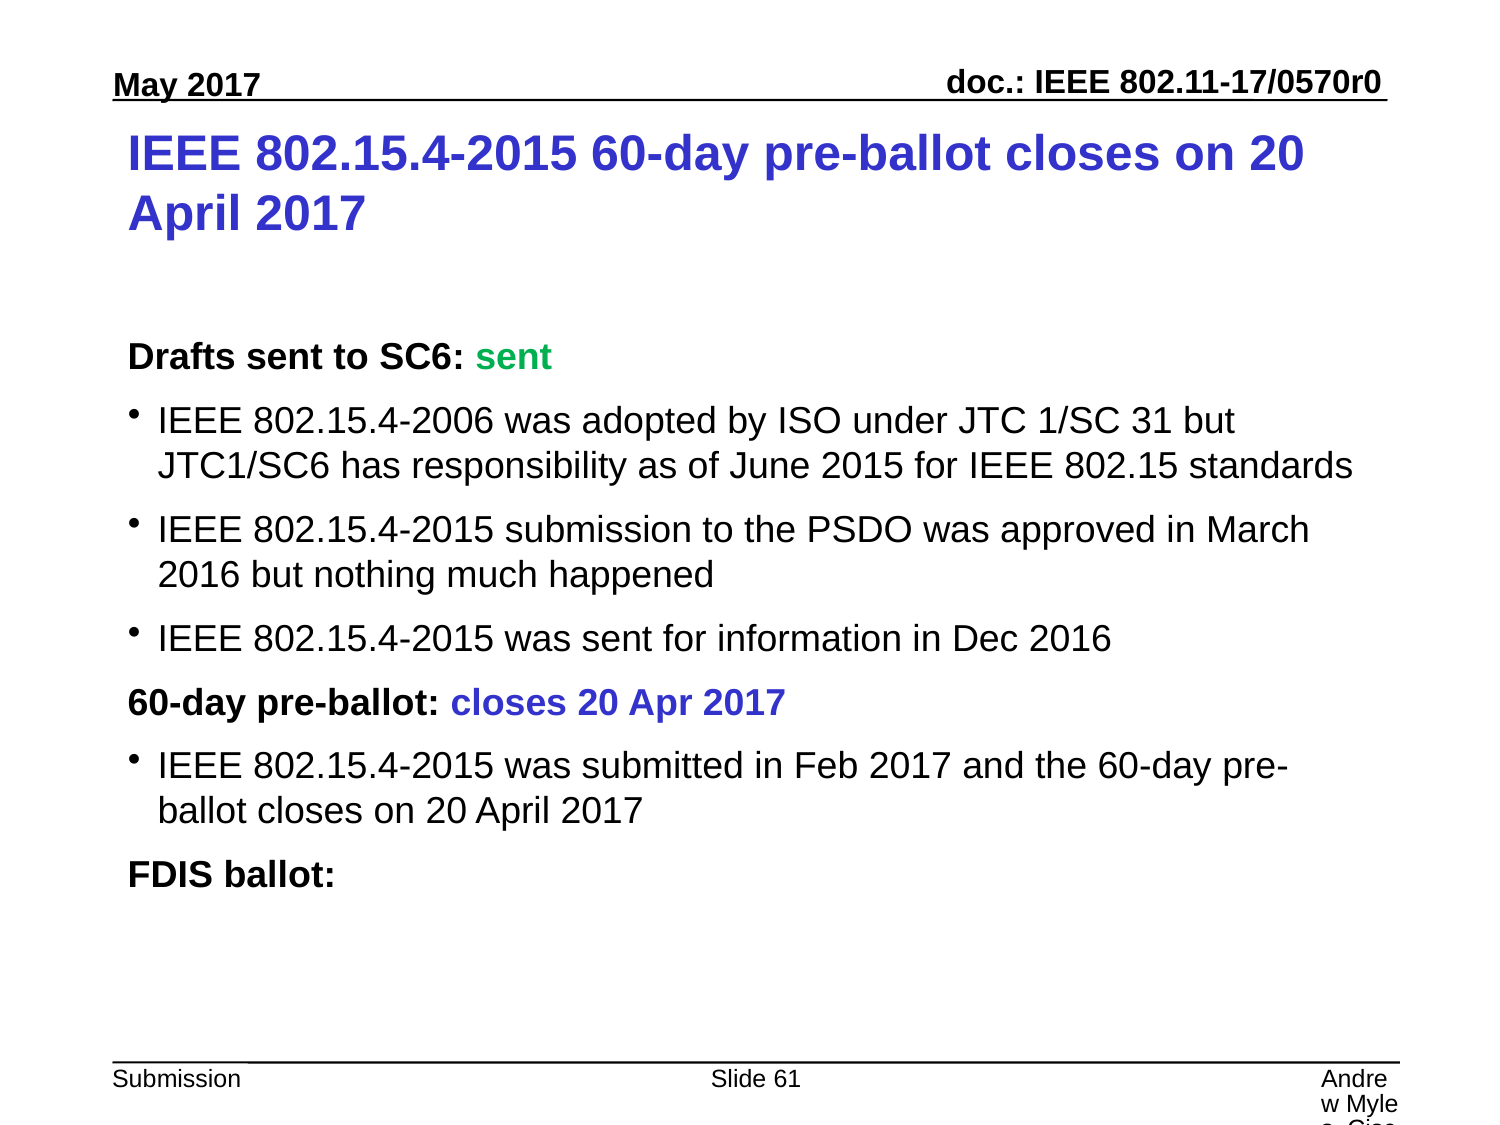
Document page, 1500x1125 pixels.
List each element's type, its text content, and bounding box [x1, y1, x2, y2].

footer Andrew Myles, Cisco [1320, 1061, 1402, 1093]
title IEEE 802.15.4-2015 60-day pre-ballot closes on 20 April 2017 [112, 112, 1388, 288]
list Drafts sent to SC6: sent IEEE 802.15.4-2006 was adopted by ISO under JTC 1/SC 31 but JTC1/SC6 has responsibility as of June 2015 for IEEE 802.15 standards IEEE 802.15.4-2015 submission to the PSDO was approved in March 2016 but nothing much happened IEEE 802.15.4-2015 was sent for information in Dec 2016 60-day pre-ballot: closes 20 Apr 2017 IEEE 802.15.4-2015 was submitted in Feb 2017 and the 60-day pre-ballot closes on 20 April 2017 FDIS ballot: [112, 324, 1388, 1000]
slide_number Slide 61 [709, 1061, 803, 1093]
